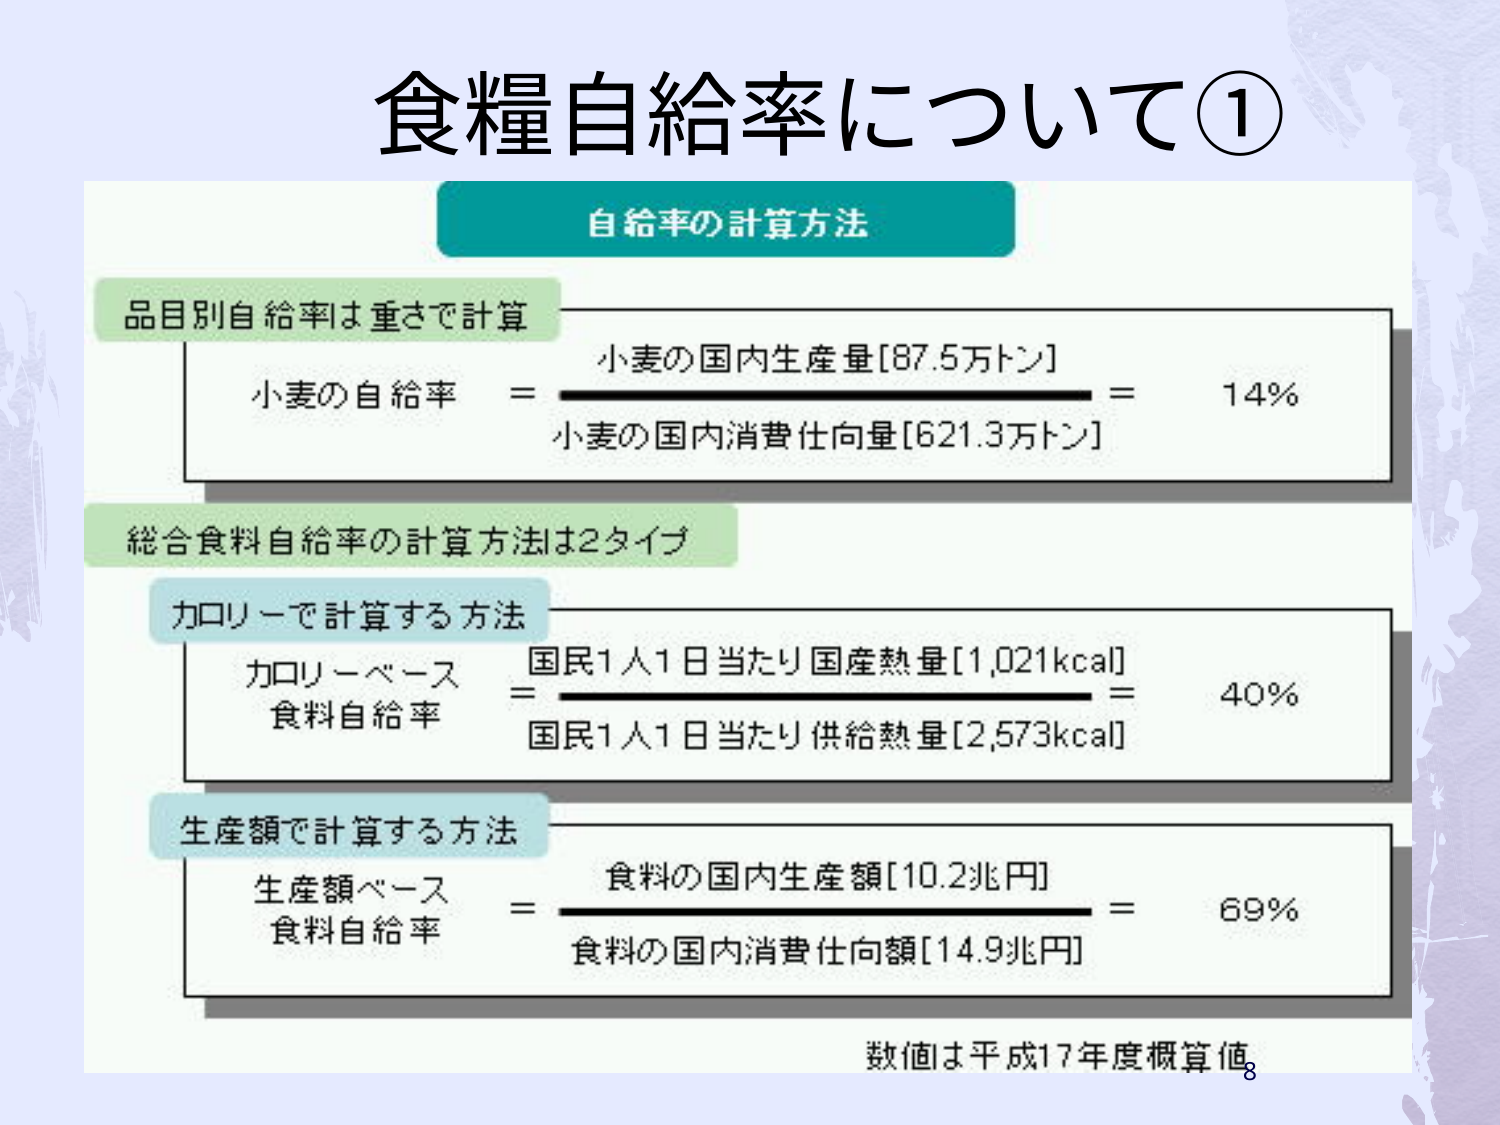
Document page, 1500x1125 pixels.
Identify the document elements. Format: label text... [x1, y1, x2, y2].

picture [84, 181, 1412, 1073]
slide_number 8 [1074, 1042, 1425, 1103]
title 食糧自給率について① [82, 46, 1343, 172]
